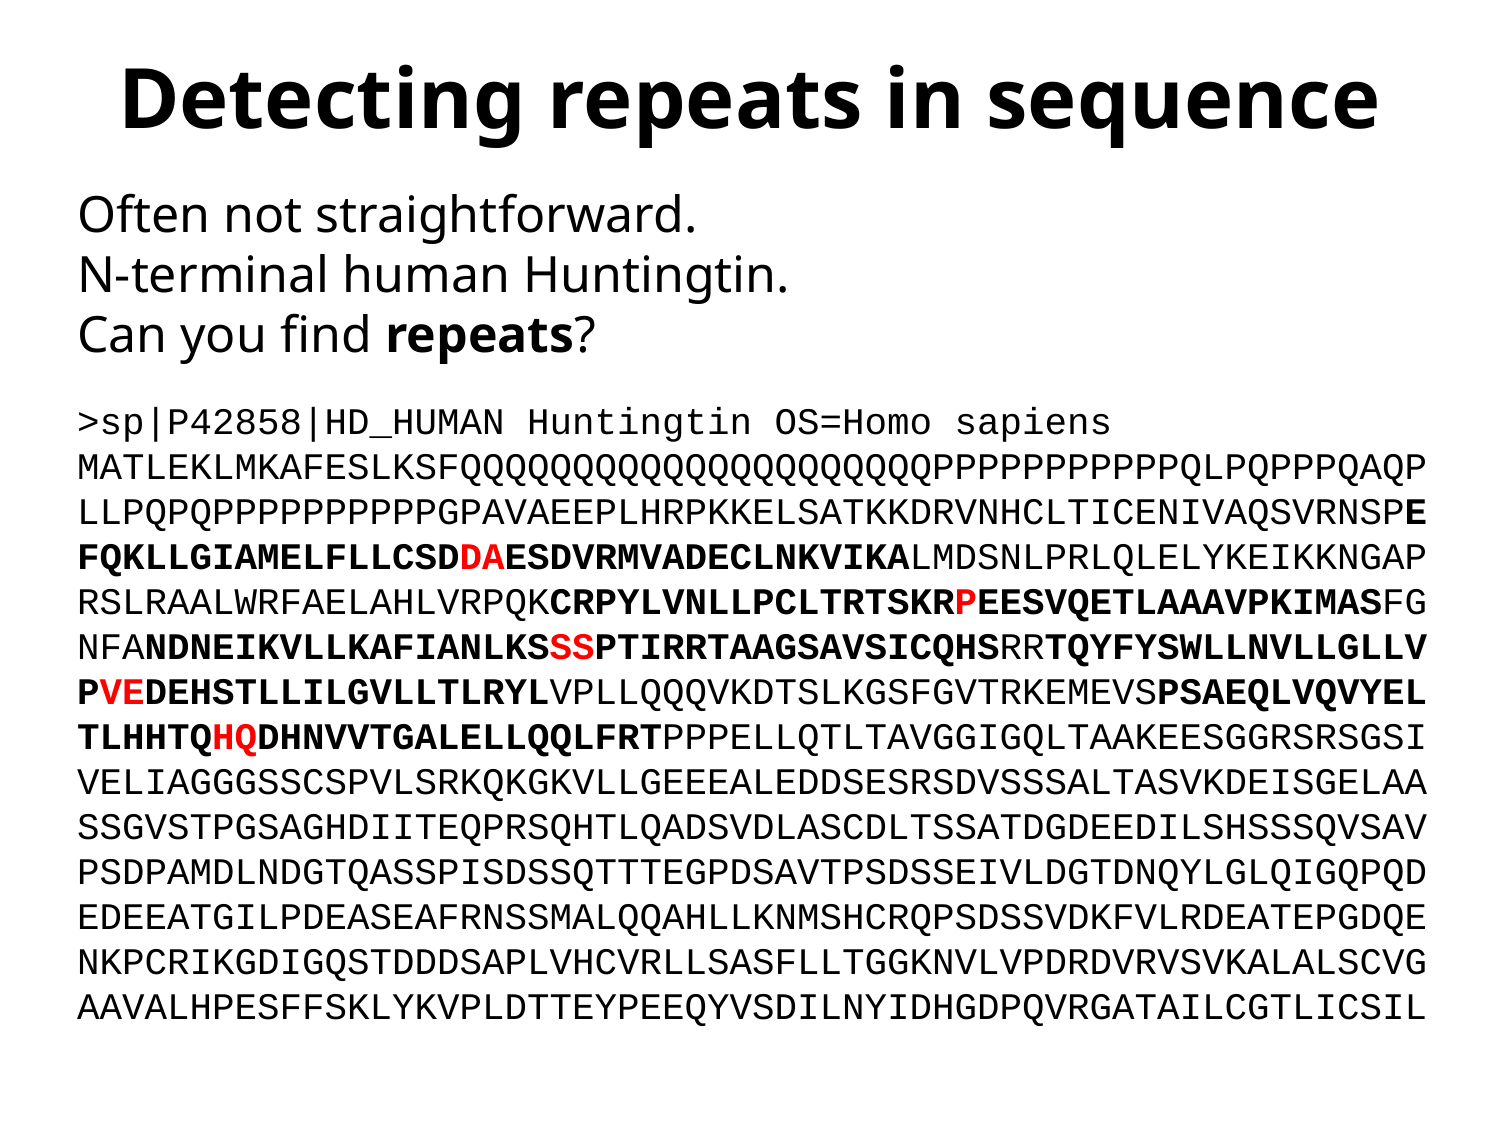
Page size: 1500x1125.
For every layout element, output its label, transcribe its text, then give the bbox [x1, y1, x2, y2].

text_box Detecting repeats in sequence [103, 37, 1397, 153]
text_box Often not straightforward. N-terminal human Huntingtin. Can you find repeats? >sp|P42858|HD_HUMAN Huntingtin OS=Homo sapiens MATLEKLMKAFESLKSFQQQQQQQQQQQQQQQQQQQQQPPPPPPPPPPPQLPQPPPQAQP LLPQPQPPPPPPPPPPGPAVAEEPLHRPKKELSATKKDRVNHCLTICENIVAQSVRNSPE FQKLLGIAMELFLLCSDDAESDVRMVADECLNKVIKALMDSNLPRLQLELYKEIKKNGAP RSLRAALWRFAELAHLVRPQKCRPYLVNLLPCLTRTSKRPEESVQETLAAAVPKIMASFG NFANDNEIKVLLKAFIANLKSSSPTIRRTAAGSAVSICQHSRRTQYFYSWLLNVLLGLLV PVEDEHSTLLILGVLLTLRYLVPLLQQQVKDTSLKGSFGVTRKEMEVSPSAEQLVQVYEL TLHHTQHQDHNVVTGALELLQQLFRTPPPELLQTLTAVGGIGQLTAAKEESGGRSRSGSI VELIAGGGSSCSPVLSRKQKGKVLLGEEEALEDDSESRSDVSSSALTASVKDEISGELAA SSGVSTPGSAGHDIITEQPRSQHTLQADSVDLASCDLTSSATDGDEEDILSHSSSQVSAV PSDPAMDLNDGTQASSPISDSSQTTTEGPDSAVTPSDSSEIVLDGTDNQYLGLQIGQPQD EDEEATGILPDEASEAFRNSSMALQQAHLLKNMSHCRQPSDSSVDKFVLRDEATEPGDQE NKPCRIKGDIGQSTDDDSAPLVHCVRLLSASFLLTGGKNVLVPDRDVRVSVKALALSCVG AAVALHPESFFSKLYKVPLDTTEYPEEQYVSDILNYIDHGDPQVRGATAILCGTLICSIL [62, 174, 1500, 1035]
